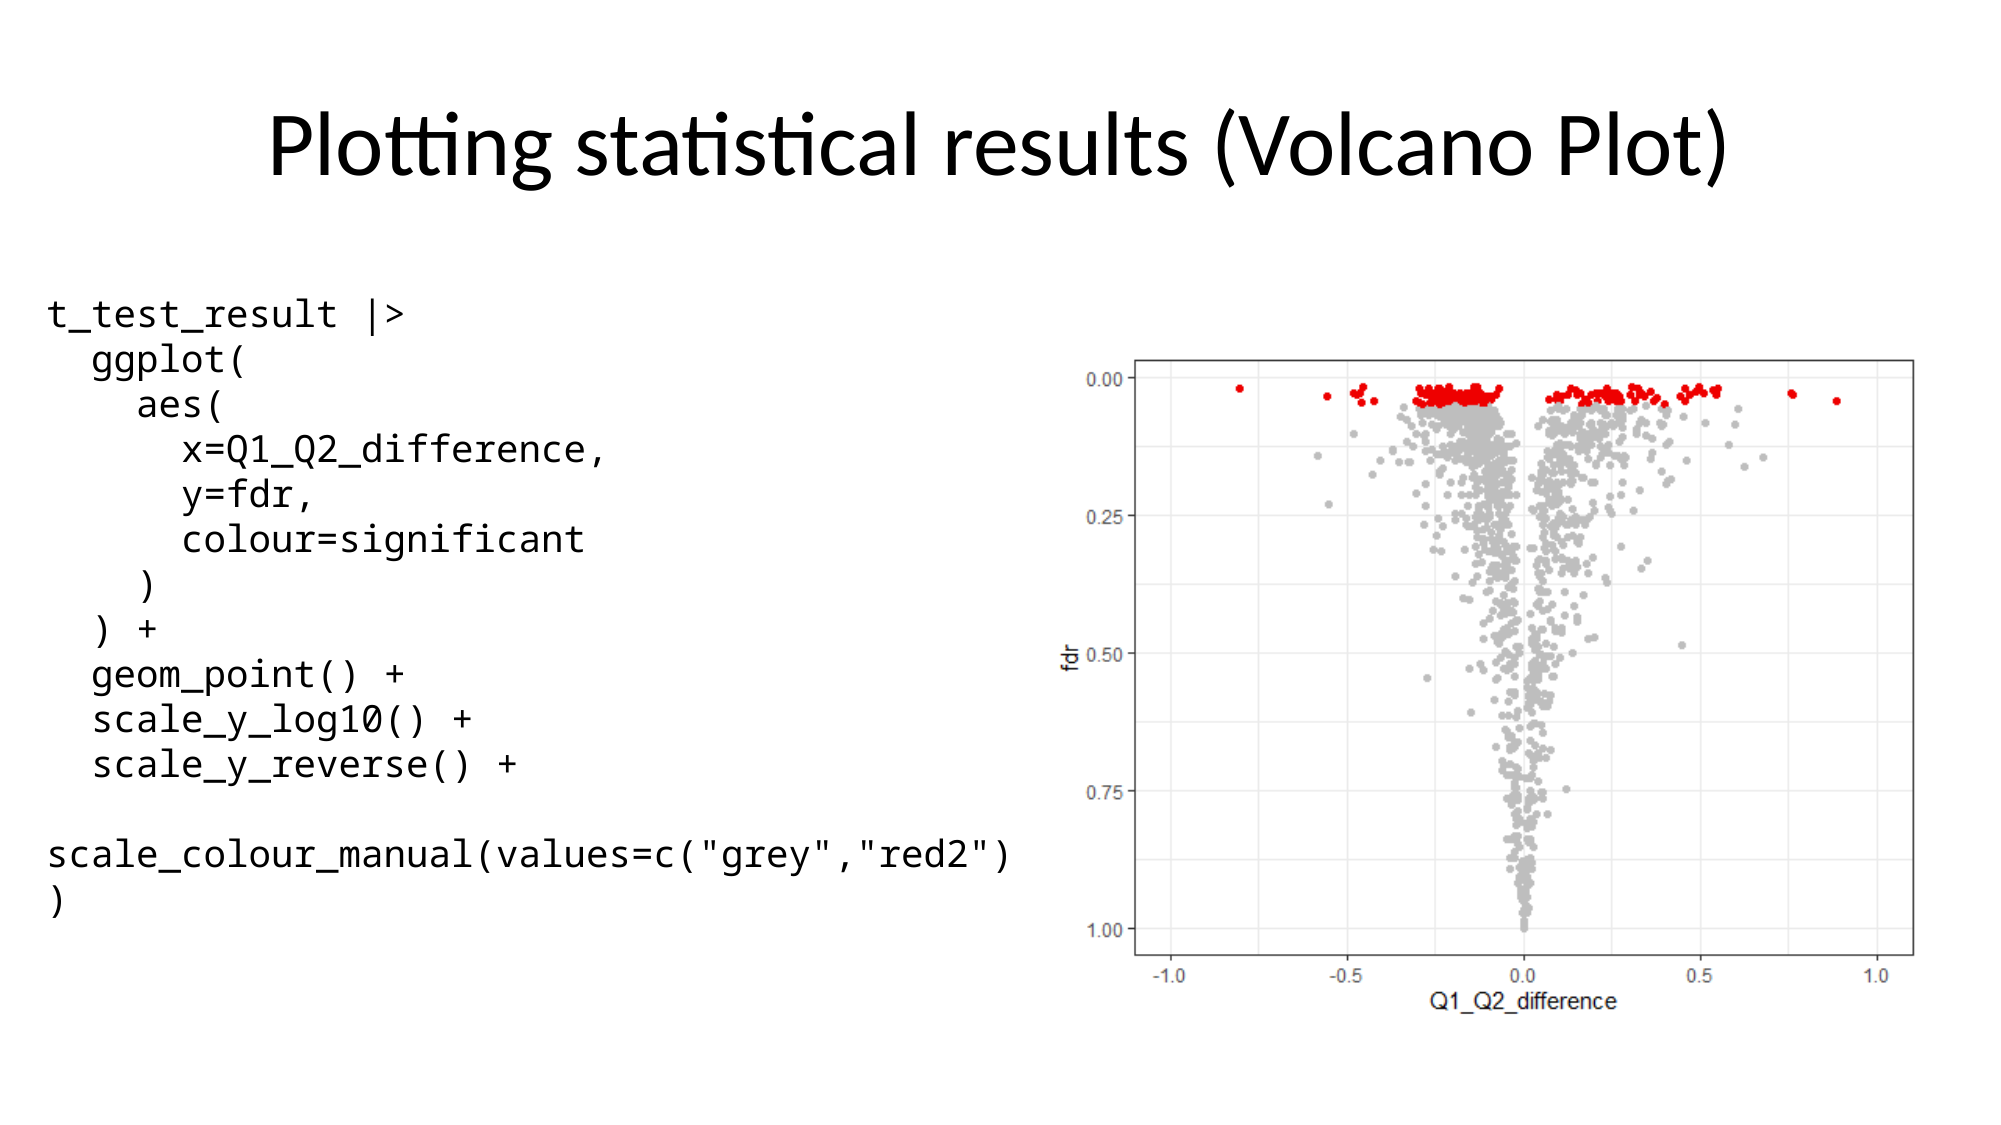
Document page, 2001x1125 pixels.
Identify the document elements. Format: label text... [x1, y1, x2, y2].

text_box t_test_result |> ggplot( aes( x=Q1_Q2_difference, y=fdr, colour=significant ) ) + geom_point() + scale_y_log10() + scale_y_reverse() + scale_colour_manual(values=c("grey","red2")) [31, 282, 1032, 927]
title Plotting statistical results (Volcano Plot) [99, 45, 1900, 233]
picture [1046, 349, 1922, 1026]
